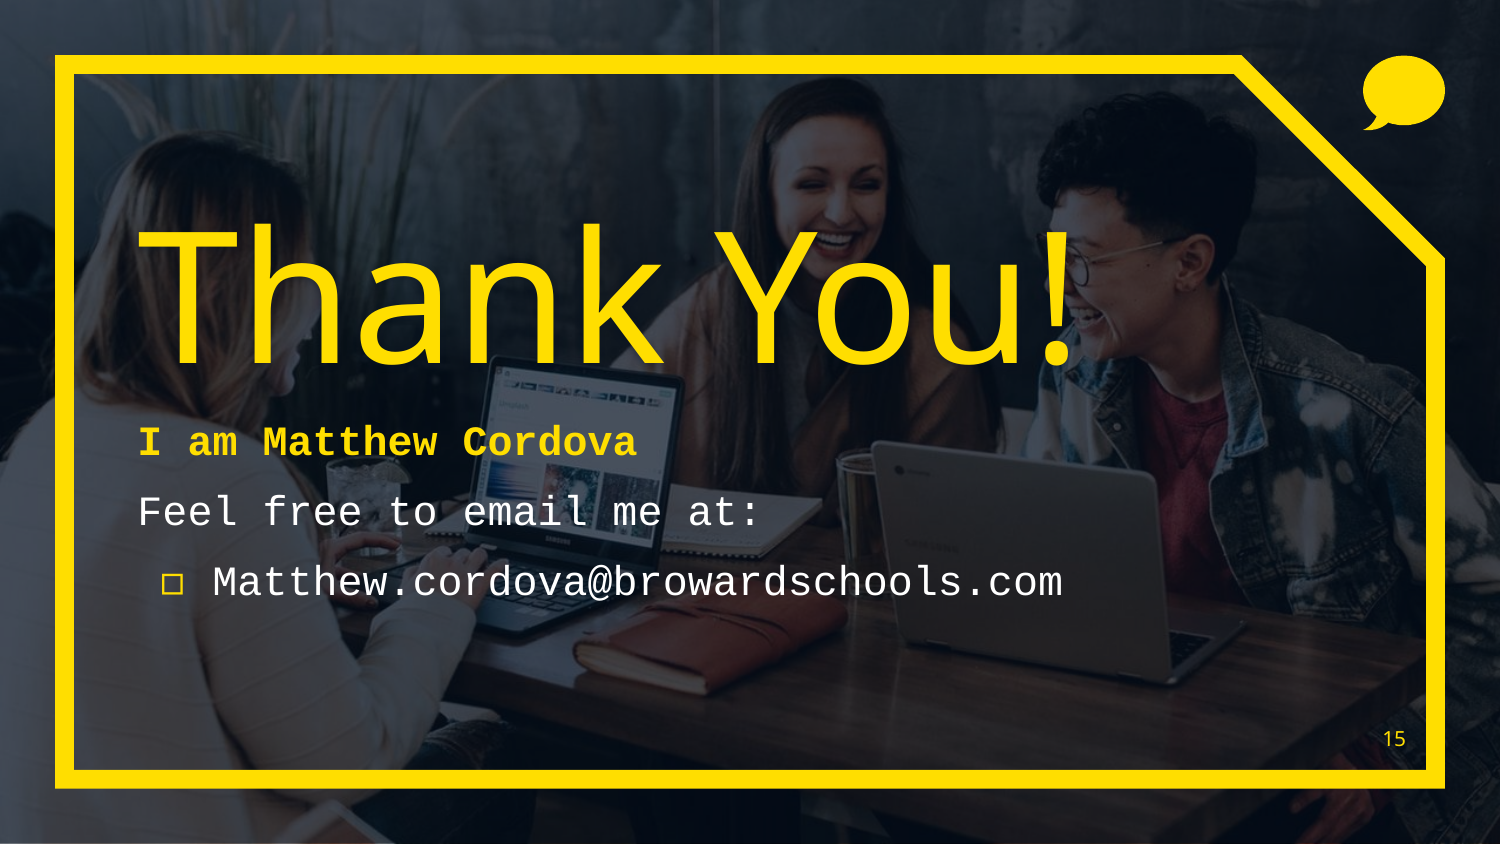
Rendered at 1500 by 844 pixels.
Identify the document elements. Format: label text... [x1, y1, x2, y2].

picture [0, 0, 1500, 844]
title Thank You! [137, 209, 1134, 400]
text_box [1363, 55, 1445, 131]
subtitle I am Matthew Cordova Feel free to email me at: Matthew.cordova@browardschools.com [137, 406, 1152, 647]
slide_number 15 [1366, 711, 1406, 755]
